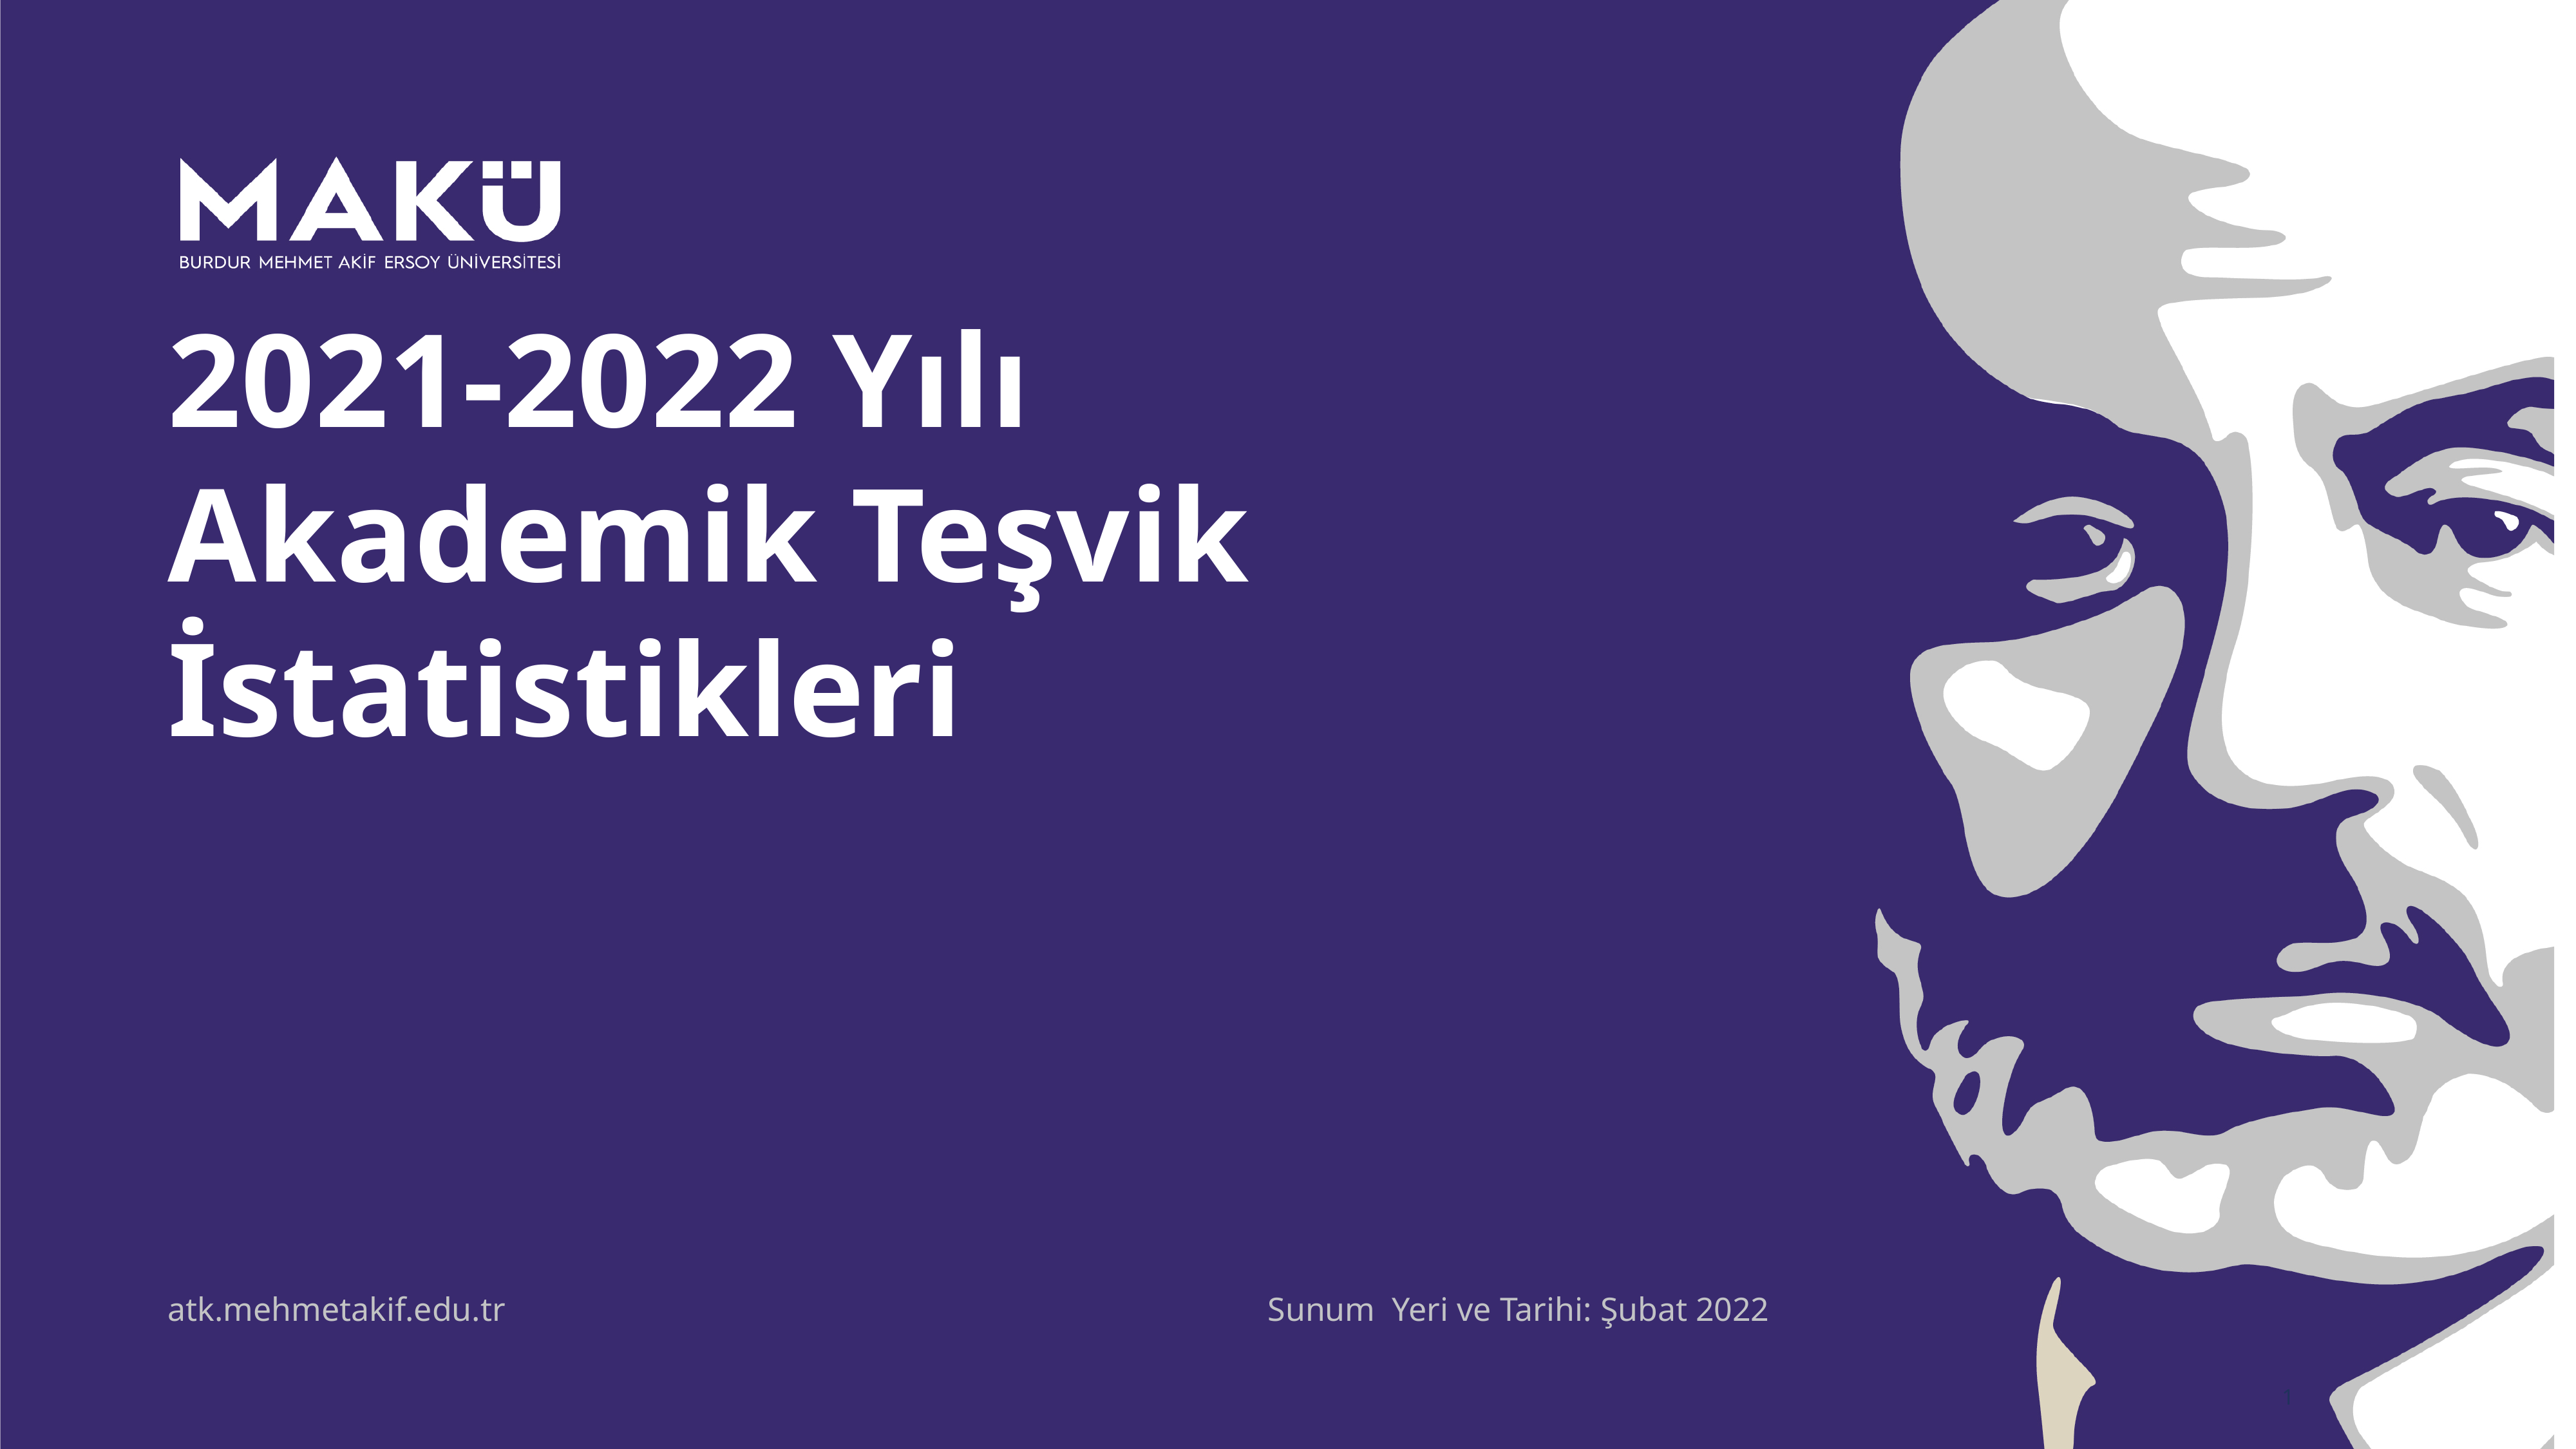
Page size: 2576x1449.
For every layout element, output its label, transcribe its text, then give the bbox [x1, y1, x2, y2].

slide_number 1 [2274, 1378, 2298, 1421]
text_box 2021-2022 Yılı Akademik Teşvik İstatistikleri [160, 290, 1638, 770]
picture [0, 0, 2576, 1449]
text_box Sunum Yeri ve Tarihi: Şubat 2022 [1197, 1281, 1777, 1335]
text_box atk.mehmetakif.edu.tr [160, 1281, 740, 1335]
